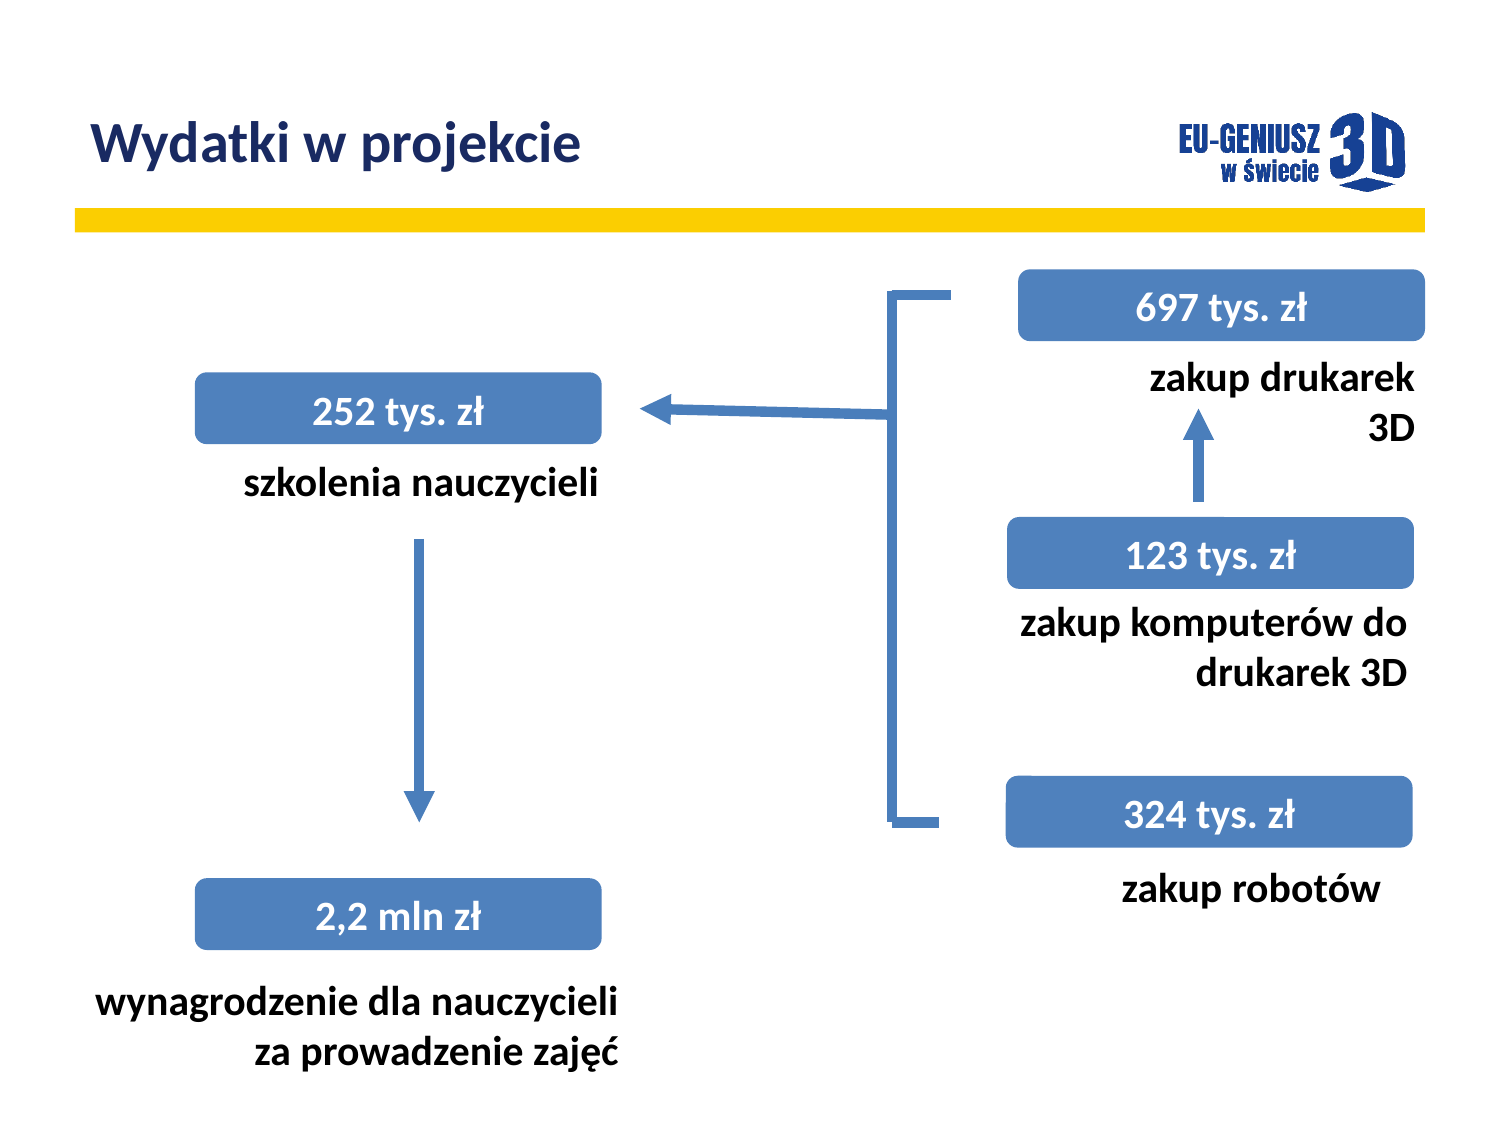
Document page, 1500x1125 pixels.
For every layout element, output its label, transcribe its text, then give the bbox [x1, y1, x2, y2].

text_box szkolenia nauczycieli [170, 443, 618, 516]
text_box wynagrodzenie dla nauczycieli za prowadzenie zajęć [60, 959, 640, 1088]
text_box 697 tys. zł [1018, 269, 1426, 342]
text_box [639, 408, 892, 415]
text_box 324 tys. zł [1005, 775, 1413, 848]
picture [1112, 63, 1473, 241]
text_box 2,2 mln zł [194, 878, 602, 951]
text_box [74, 208, 1107, 233]
text_box zakup komputerów do drukarek 3D [977, 581, 1429, 709]
text_box zakup robotów [1103, 849, 1420, 922]
title Wydatki w projekcie [75, 45, 1425, 208]
text_box 252 tys. zł [194, 372, 602, 445]
text_box zakup drukarek 3D [1096, 337, 1437, 464]
text_box 123 tys. zł [1007, 516, 1414, 589]
